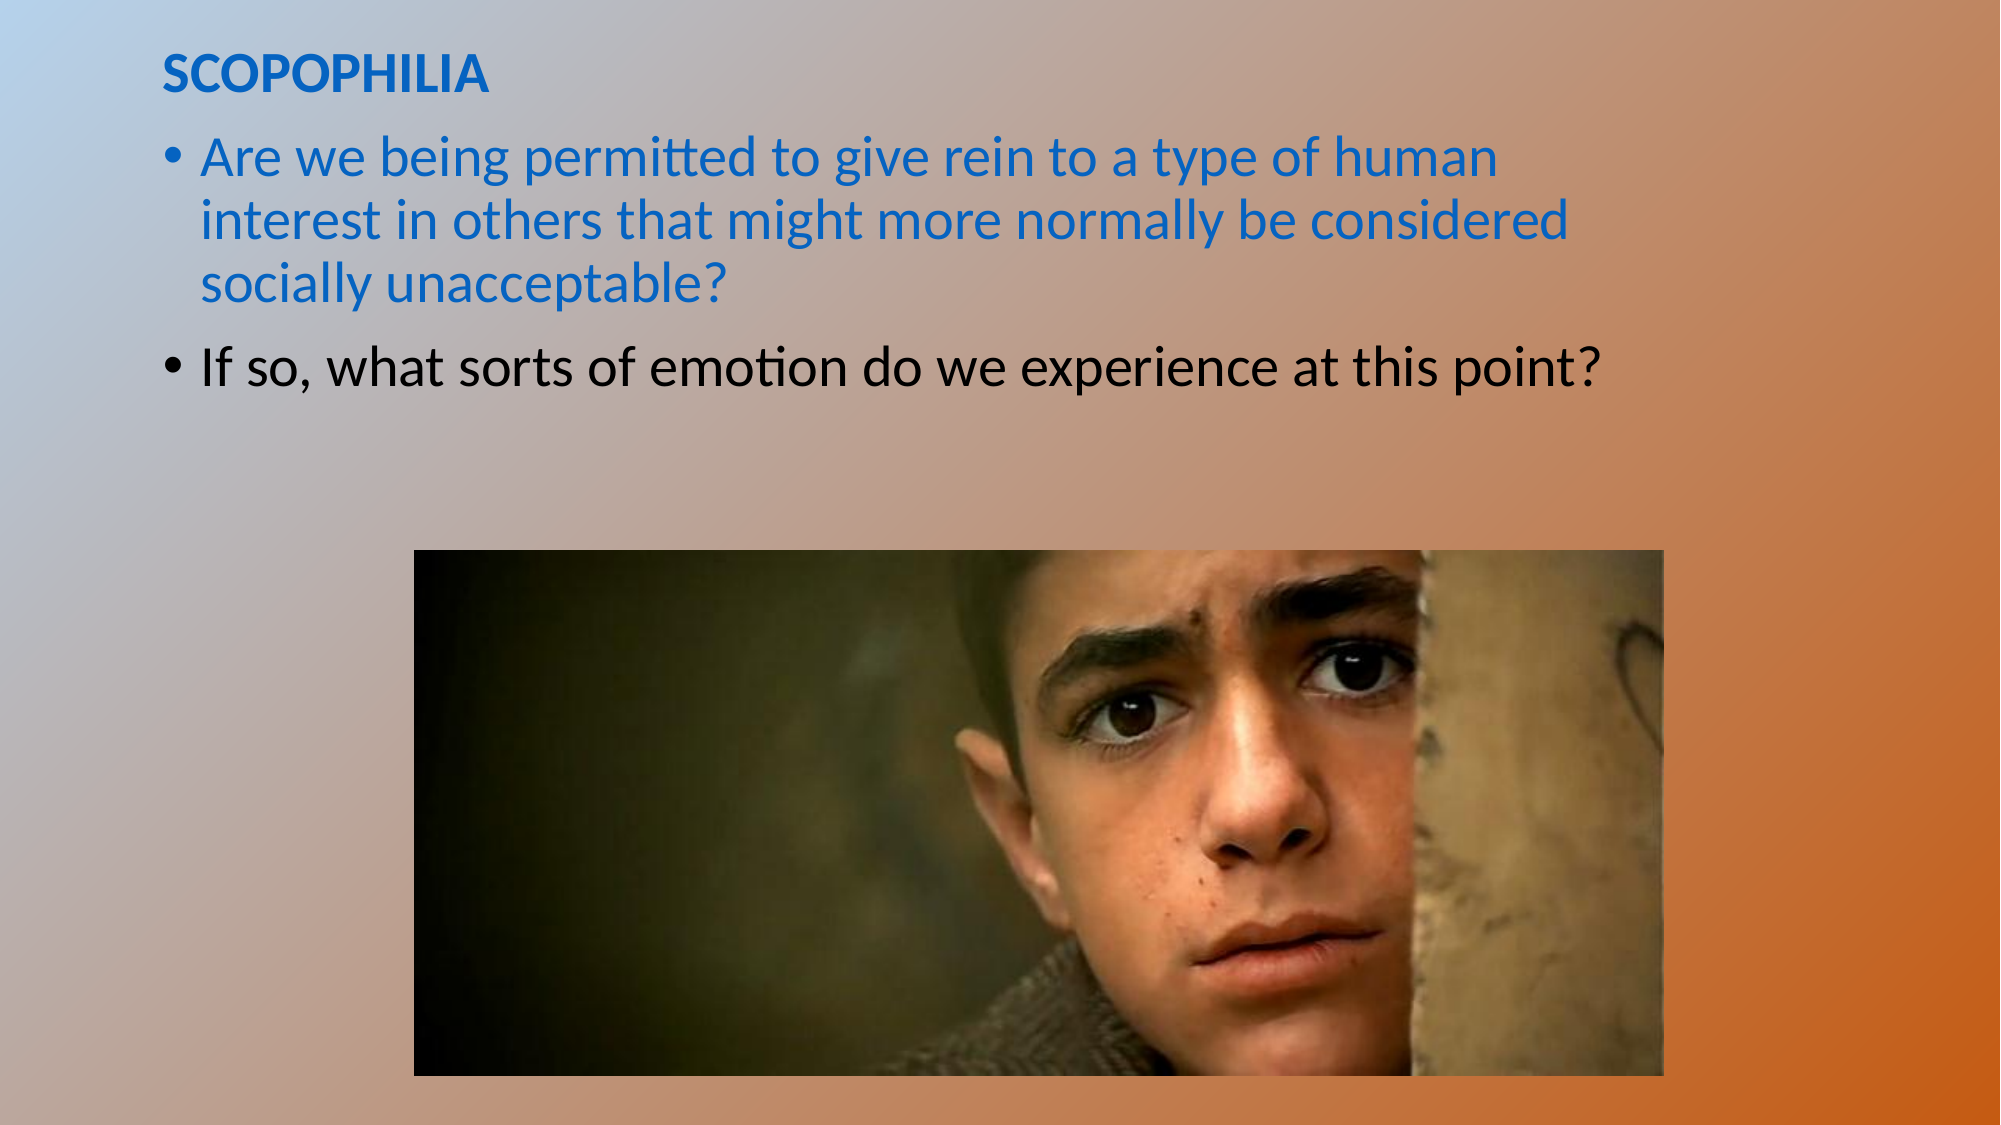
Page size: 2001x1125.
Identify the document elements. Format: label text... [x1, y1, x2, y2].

list SCOPOPHILIA Are we being permitted to give rein to a type of human interest in others that might more normally be considered socially unacceptable? If so, what sorts of emotion do we experience at this point? [147, 35, 1675, 528]
picture [414, 550, 1665, 1076]
